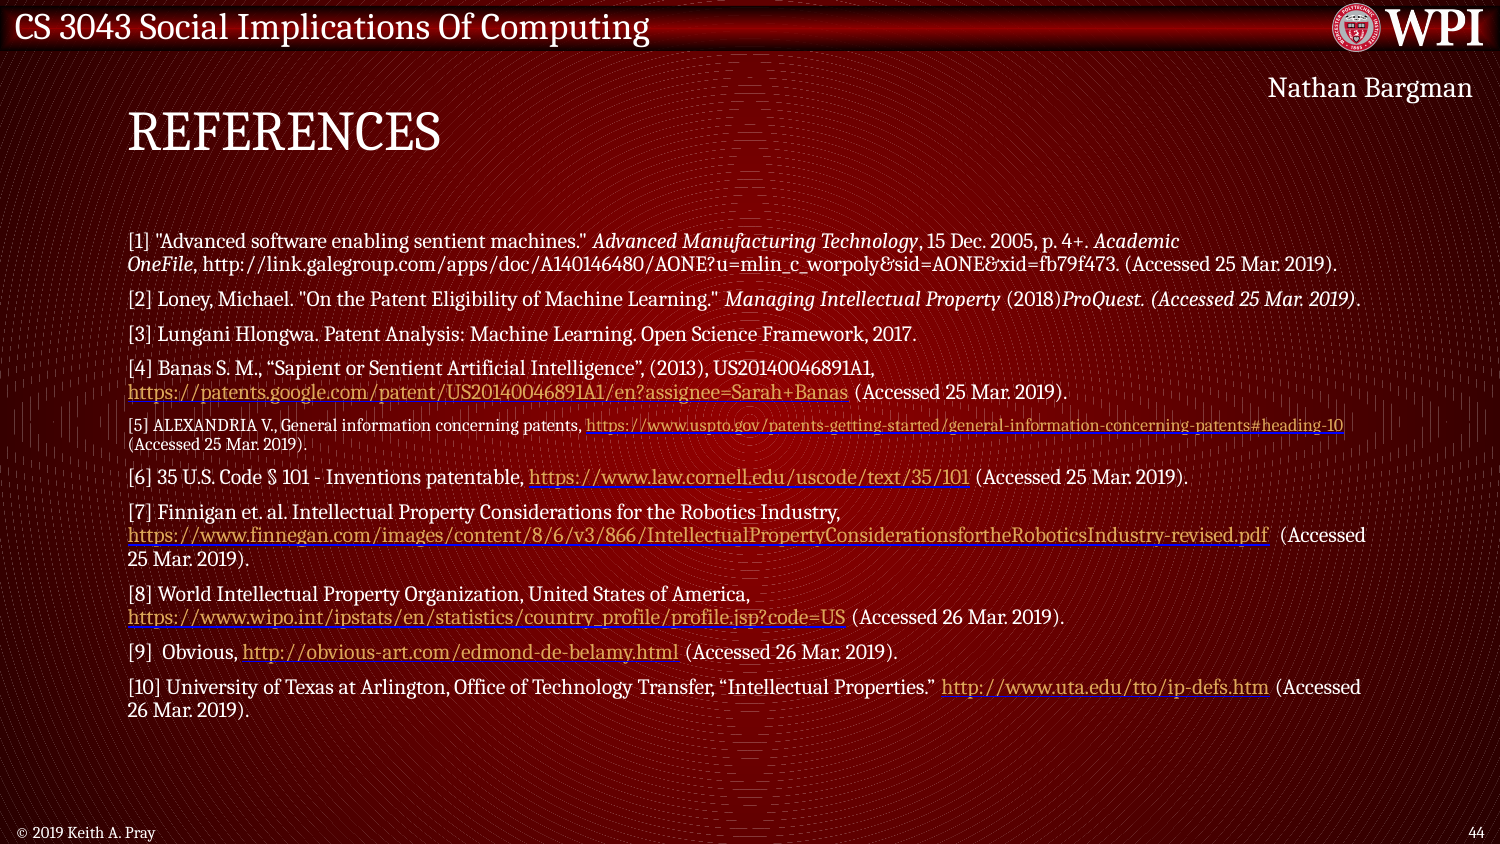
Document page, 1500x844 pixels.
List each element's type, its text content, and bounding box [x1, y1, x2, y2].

footer © 2019 Keith A. Pray [0, 819, 913, 844]
slide_number 44 [1397, 819, 1500, 844]
list [1] "Advanced software enabling sentient machines." Advanced Manufacturing Technology, 15 Dec. 2005, p. 4+. Academic OneFile, http://link.galegroup.com/apps/doc/A140146480/AONE?u=mlin_c_worpoly&sid=AONE&xid=fb79f473. (Accessed 25 Mar. 2019). [2] Loney, Michael. "On the Patent Eligibility of Machine Learning." Managing Intellectual Property (2018)ProQuest. (Accessed 25 Mar. 2019). [3] Lungani Hlongwa. Patent Analysis: Machine Learning. Open Science Framework, 2017. [4] Banas S. M., “Sapient or Sentient Artificial Intelligence”, (2013), US20140046891A1, https://patents.google.com/patent/US20140046891A1/en?assignee=Sarah+Banas (Accessed 25 Mar. 2019). [5] ALEXANDRIA V., General information concerning patents, https://www.uspto.gov/patents-getting-started/general-information-concerning-patents#heading-10 (Accessed 25 Mar. 2019). [6] 35 U.S. Code § 101 - Inventions patentable, https://www.law.cornell.edu/uscode/text/35/101 (Accessed 25 Mar. 2019). [7] Finnigan et. al. Intellectual Property Considerations for the Robotics Industry, https://www.finnegan.com/images/content/8/6/v3/866/IntellectualPropertyConsiderationsfortheRoboticsIndustry-revised.pdf (Accessed 25 Mar. 2019). [8] World Intellectual Property Organization, United States of America, https://www.wipo.int/ipstats/en/statistics/country_profile/profile.jsp?code=US (Accessed 26 Mar. 2019). [9] Obvious, http://obvious-art.com/edmond-de-belamy.html (Accessed 26 Mar. 2019). [10] University of Texas at Arlington, Office of Technology Transfer, “Intellectual Properties.” http://www.uta.edu/tto/ip-defs.htm (Accessed 26 Mar. 2019). [112, 221, 1388, 772]
picture [1332, 3, 1483, 52]
text_box Nathan Bargman [1123, 61, 1481, 111]
title References [112, 59, 1388, 210]
